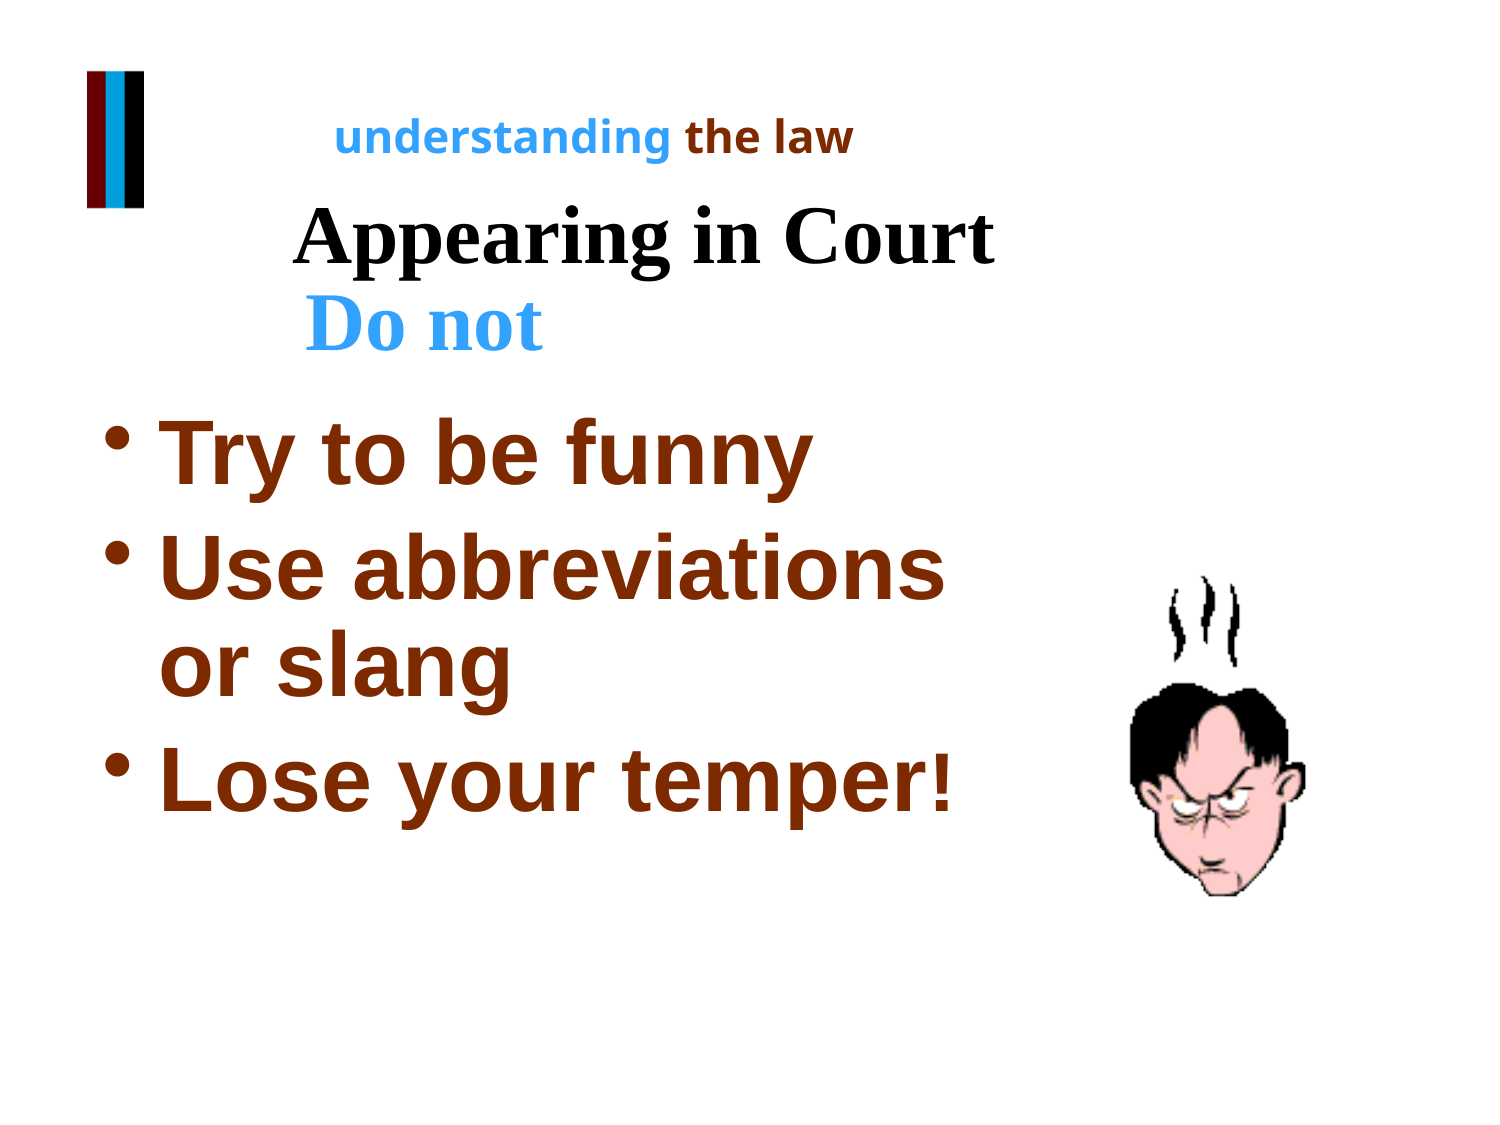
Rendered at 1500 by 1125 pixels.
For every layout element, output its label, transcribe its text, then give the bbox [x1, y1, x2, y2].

picture [1062, 574, 1376, 901]
text_box Appearing in Court Do not [0, 174, 1288, 375]
list Try to be funny Use abbreviations or slang Lose your temper! [87, 399, 1026, 963]
picture [87, 62, 144, 174]
